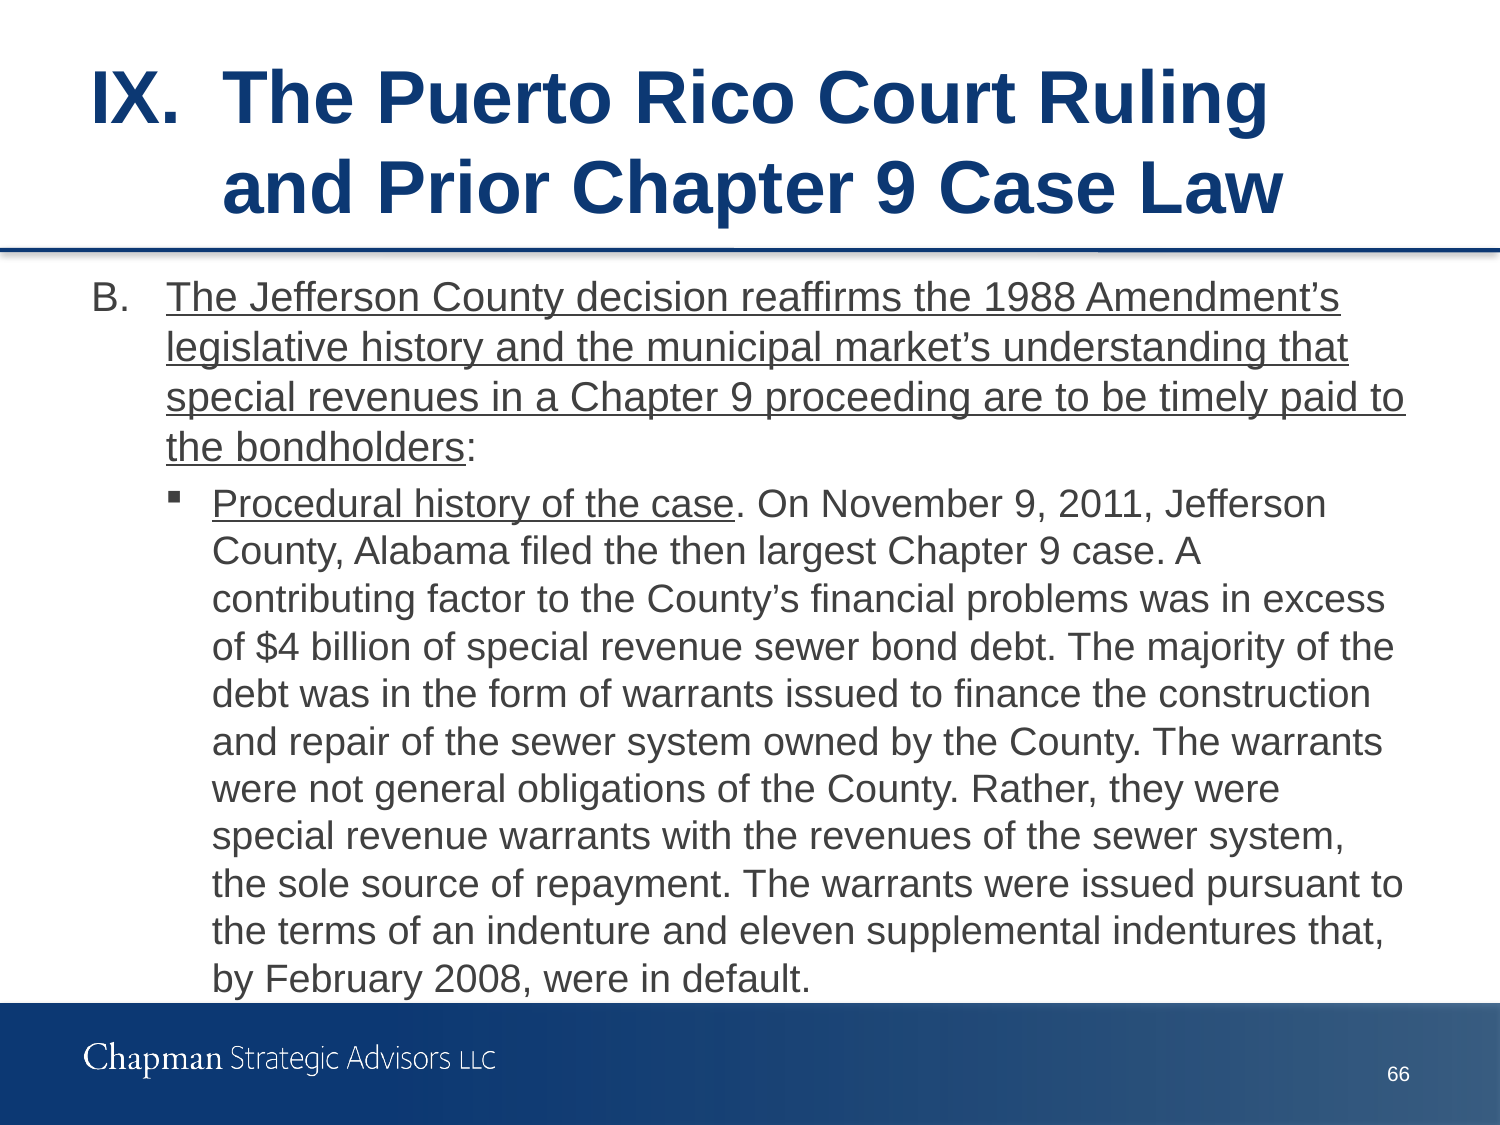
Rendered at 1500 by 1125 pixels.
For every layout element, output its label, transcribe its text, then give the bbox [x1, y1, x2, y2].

list B. The Jefferson County decision reaffirms the 1988 Amendment’s legislative history and the municipal market’s understanding that special revenues in a Chapter 9 proceeding are to be timely paid to the bondholders: Procedural history of the case. On November 9, 2011, Jefferson County, Alabama filed the then largest Chapter 9 case. A contributing factor to the County’s financial problems was in excess of $4 billion of special revenue sewer bond debt. The majority of the debt was in the form of warrants issued to finance the construction and repair of the sewer system owned by the County. The warrants were not general obligations of the County. Rather, they were special revenue warrants with the revenues of the sewer system, the sole source of repayment. The warrants were issued pursuant to the terms of an indenture and eleven supplemental indentures that, by February 2008, were in default. [74, 262, 1426, 1006]
title IX. The Puerto Rico Court Ruling and Prior Chapter 9 Case Law [75, 45, 1425, 233]
slide_number 65 [1074, 1052, 1425, 1113]
